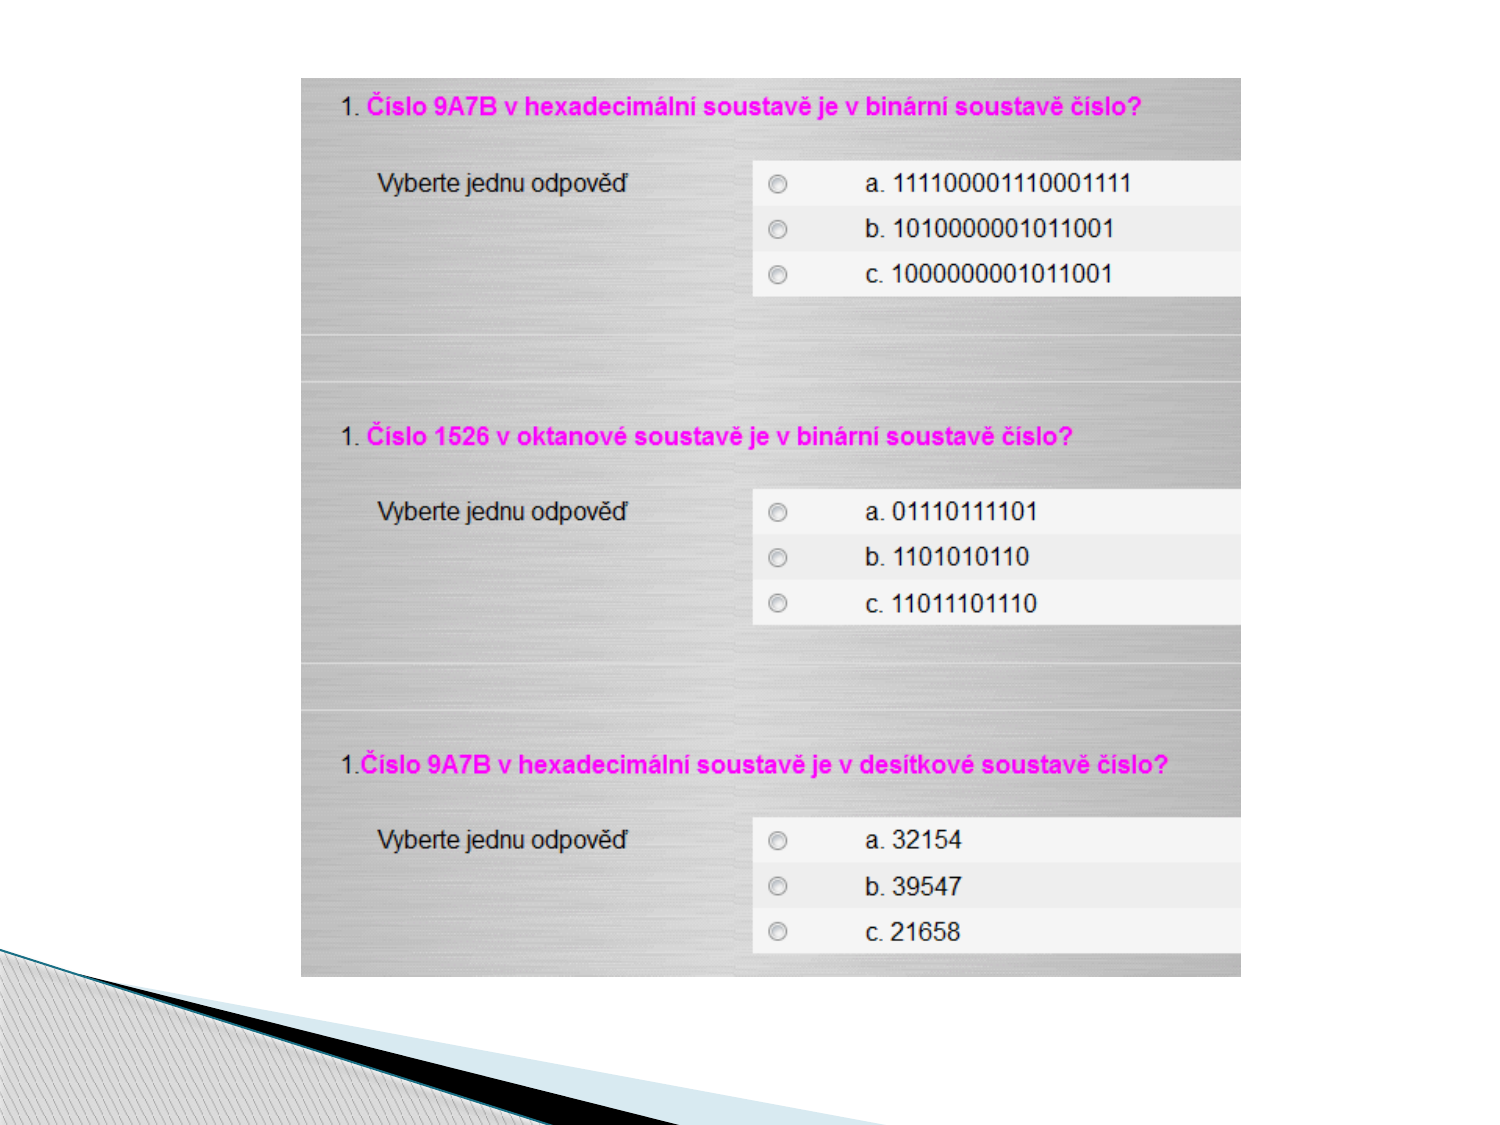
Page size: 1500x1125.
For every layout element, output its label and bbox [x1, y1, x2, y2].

picture [300, 77, 1241, 977]
